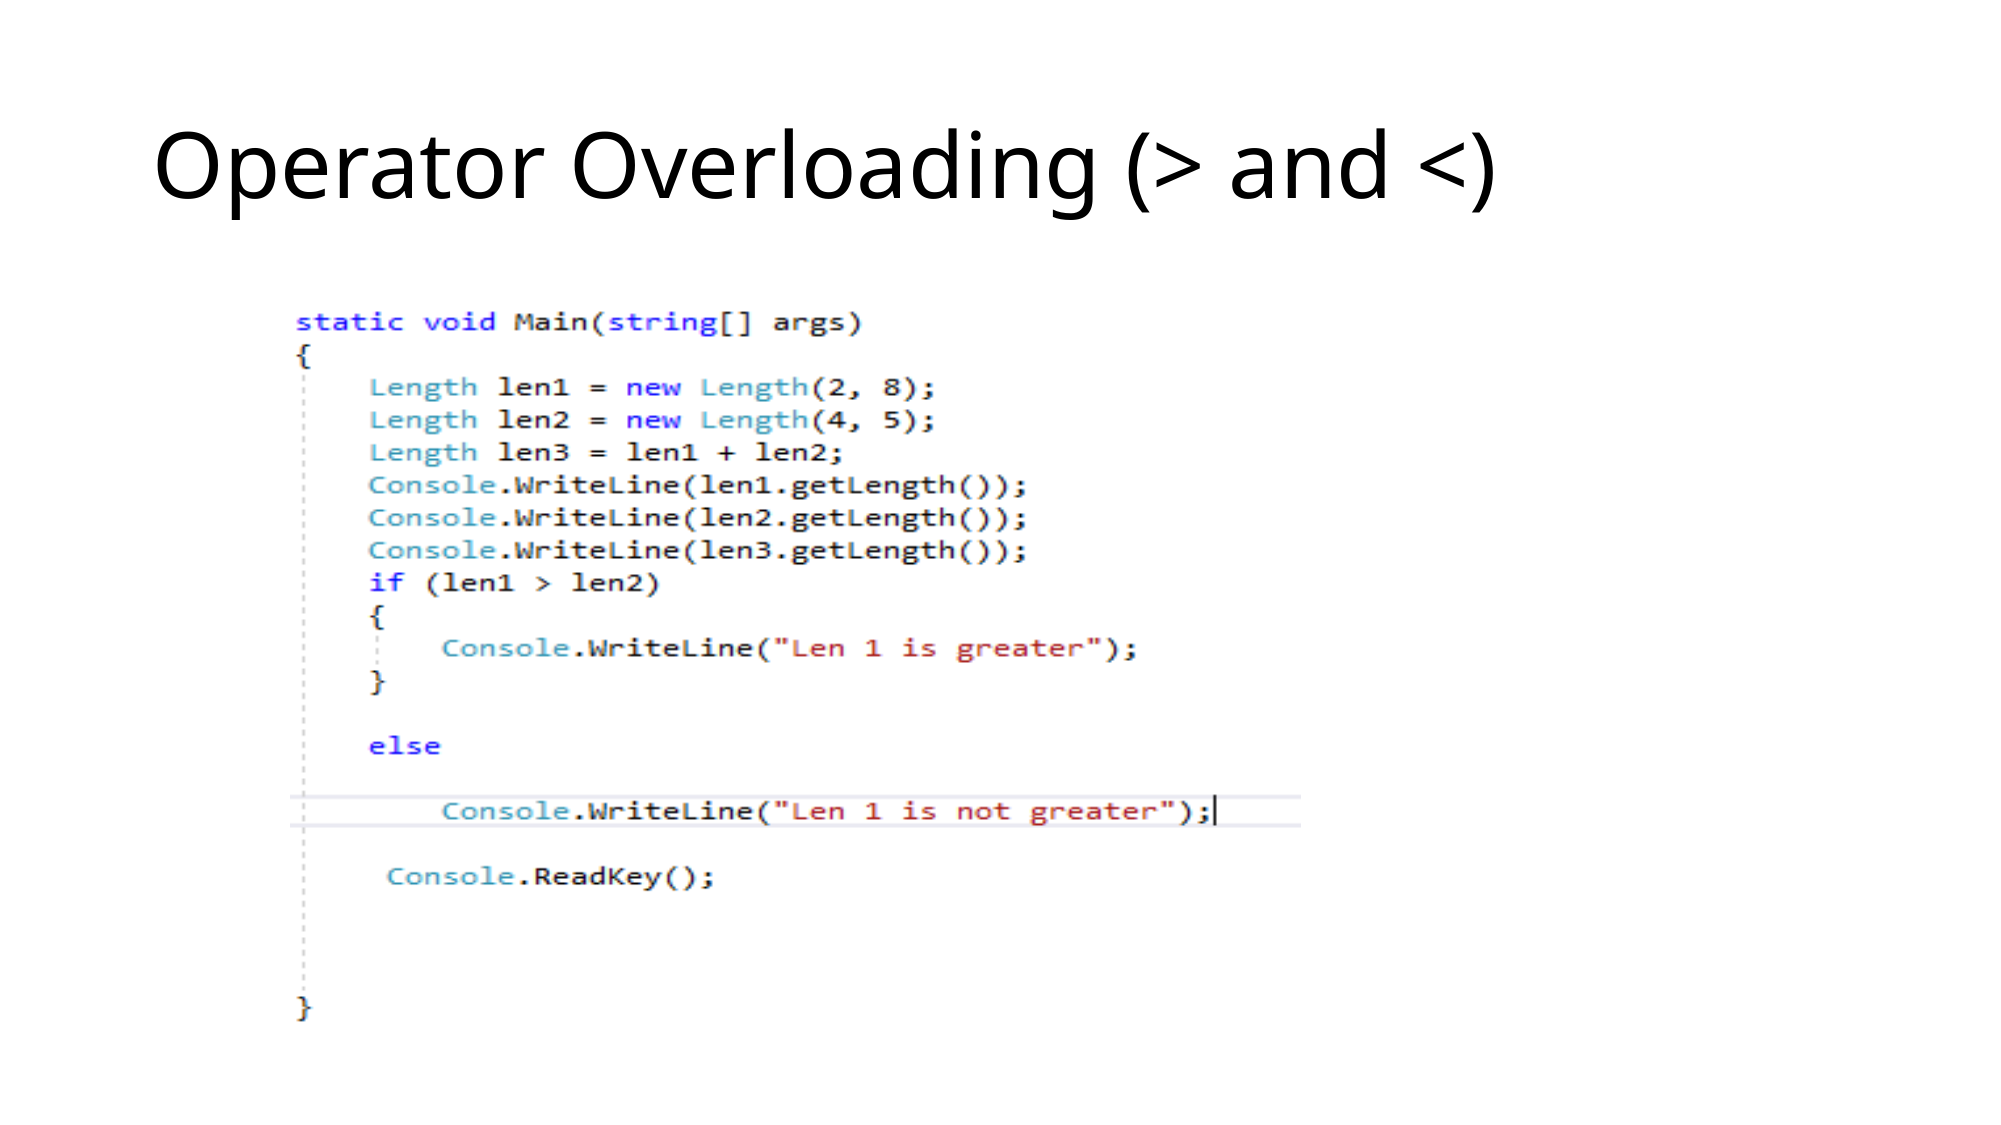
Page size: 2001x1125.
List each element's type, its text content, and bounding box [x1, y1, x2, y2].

title Operator Overloading (> and <) [137, 59, 1863, 278]
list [290, 296, 1301, 1042]
